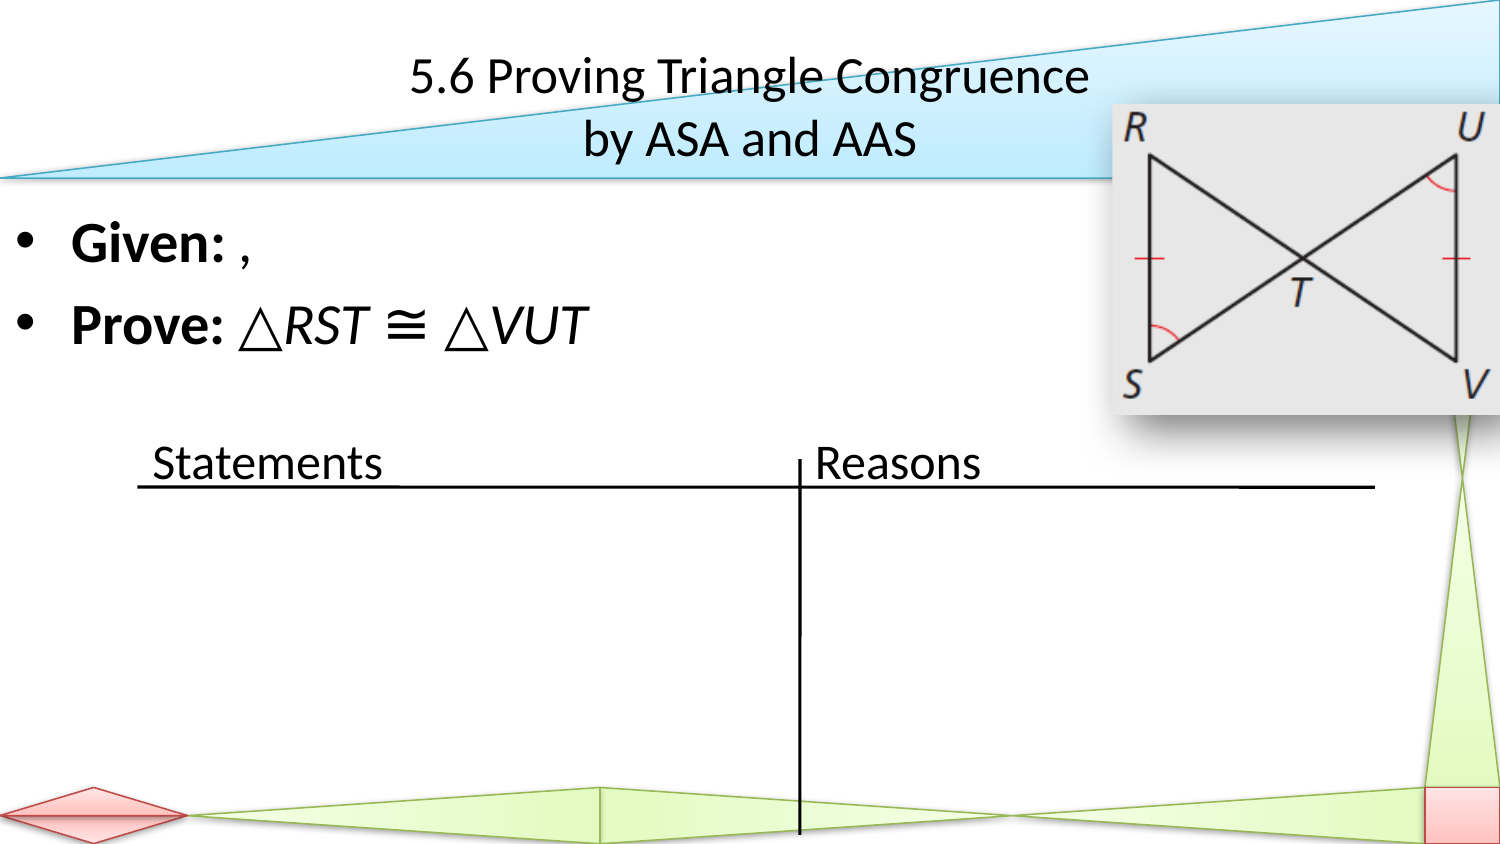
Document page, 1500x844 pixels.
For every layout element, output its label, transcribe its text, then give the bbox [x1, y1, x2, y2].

text_box Statements [137, 493, 788, 497]
text_box Reasons [800, 421, 1450, 497]
picture [1112, 103, 1500, 415]
title 5.6 Proving Triangle Congruence by ASA and AAS [0, 33, 1500, 175]
text_box Statements [137, 421, 788, 486]
